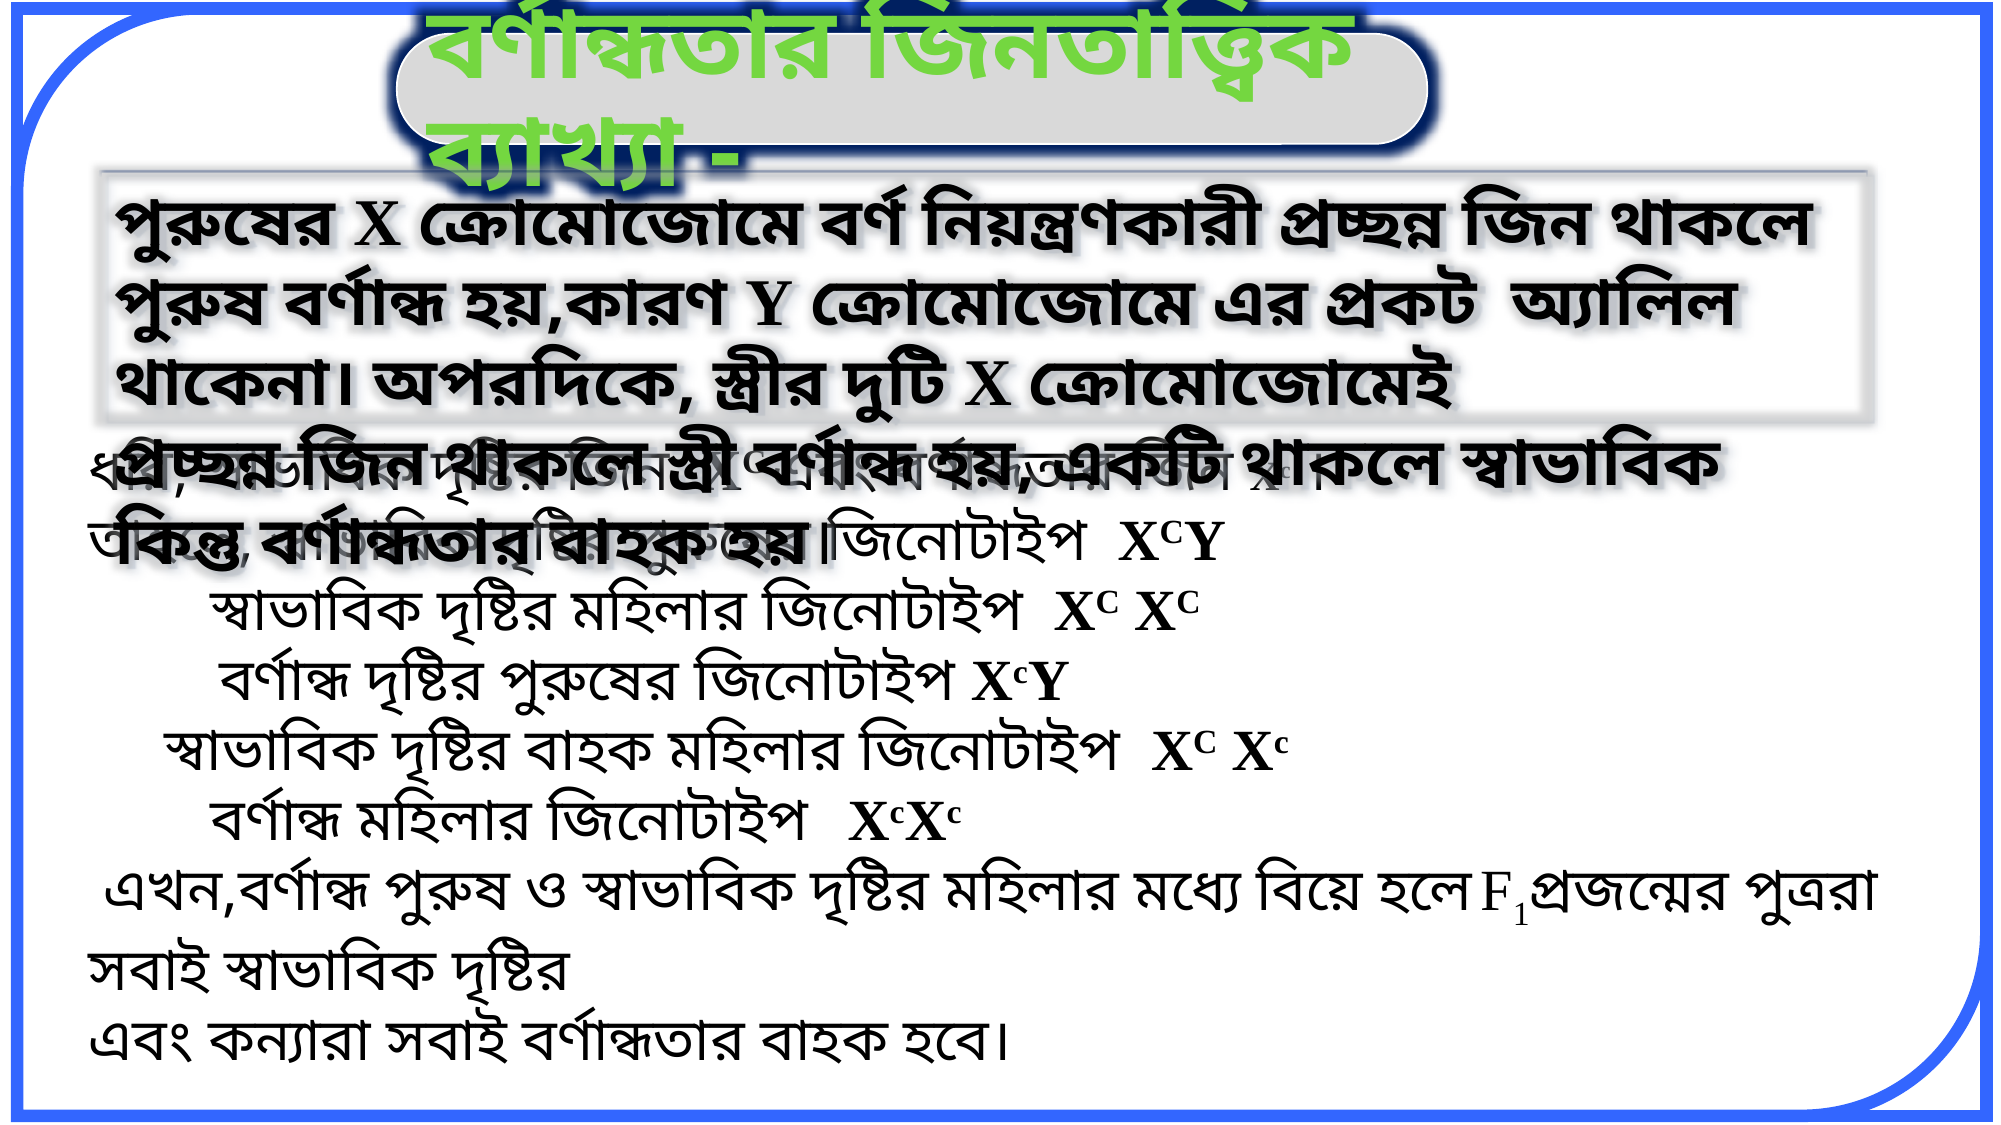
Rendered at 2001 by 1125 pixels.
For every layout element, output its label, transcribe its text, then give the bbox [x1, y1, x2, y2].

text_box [17, 8, 1987, 1116]
text_box ধরি, স্বাভাবিক দৃষ্টির জিন XC এবং বর্ণান্ধতার জিন Xc । তাহলে, স্বাভাবিক দৃষ্টির পুরুষের জিনোটাইপ XCY স্বাভাবিক দৃষ্টির মহিলার জিনোটাইপ XC XC বর্ণান্ধ দৃষ্টির পুরুষের জিনোটাইপ XcY স্বাভাবিক দৃষ্টির বাহক মহিলার জিনোটাইপ XC Xc বর্ণান্ধ মহিলার জিনোটাইপ XcXc এখন,বর্ণান্ধ পুরুষ ও স্বাভাবিক দৃষ্টির মহিলার মধ্যে বিয়ে হলে F1প্রজন্মের পুত্ররা সবাই স্বাভাবিক দৃষ্টির এবং কন্যারা সবাই বর্ণান্ধতার বাহক হবে। [73, 1116, 1898, 1125]
